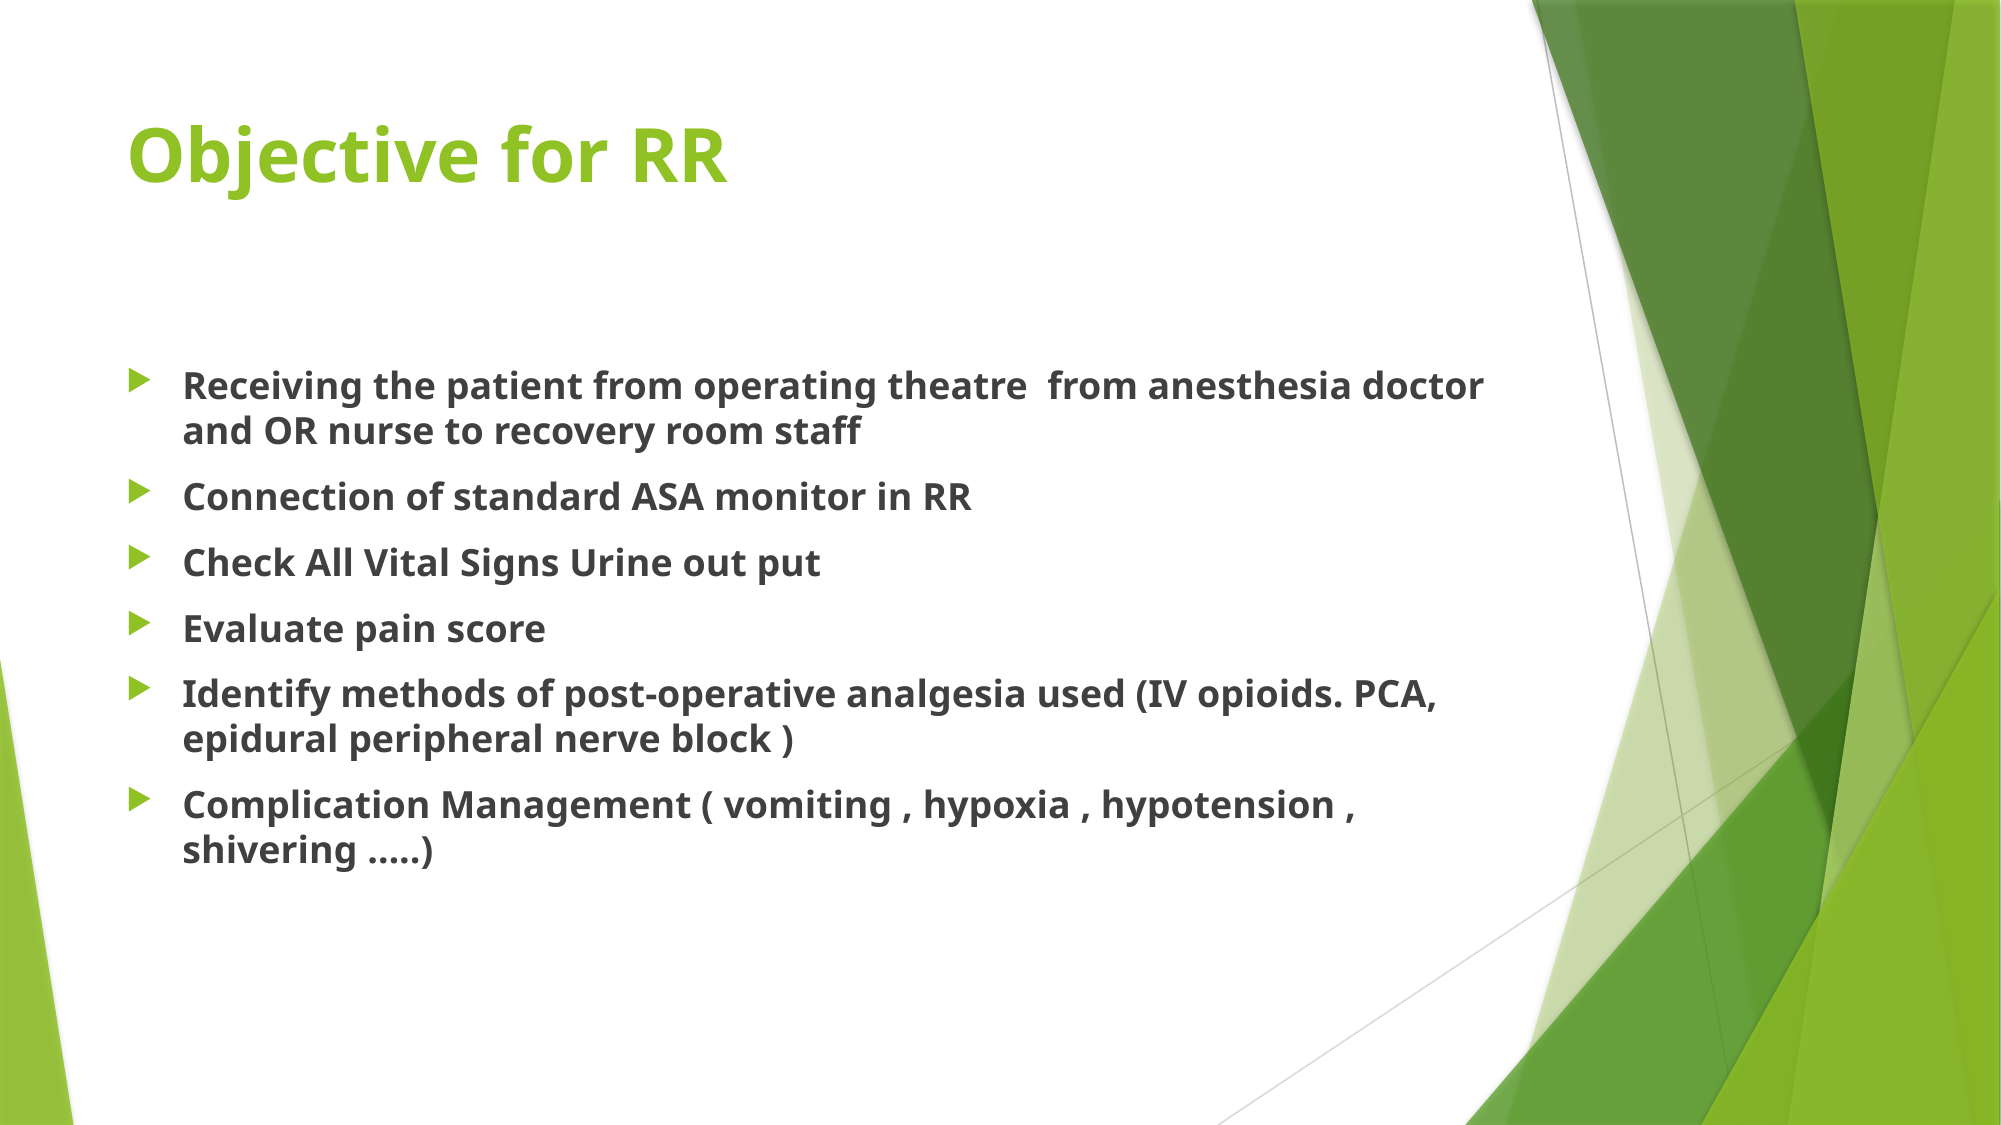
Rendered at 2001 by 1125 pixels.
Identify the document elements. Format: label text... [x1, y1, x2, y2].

title Objective for RR [111, 99, 1522, 317]
list Receiving the patient from operating theatre from anesthesia doctor and OR nurse to recovery room staff Connection of standard ASA monitor in RR Check All Vital Signs Urine out put Evaluate pain score Identify methods of post-operative analgesia used (IV opioids. PCA, epidural peripheral nerve block ) Complication Management ( vomiting , hypoxia , hypotension , shivering …..) [111, 354, 1522, 992]
